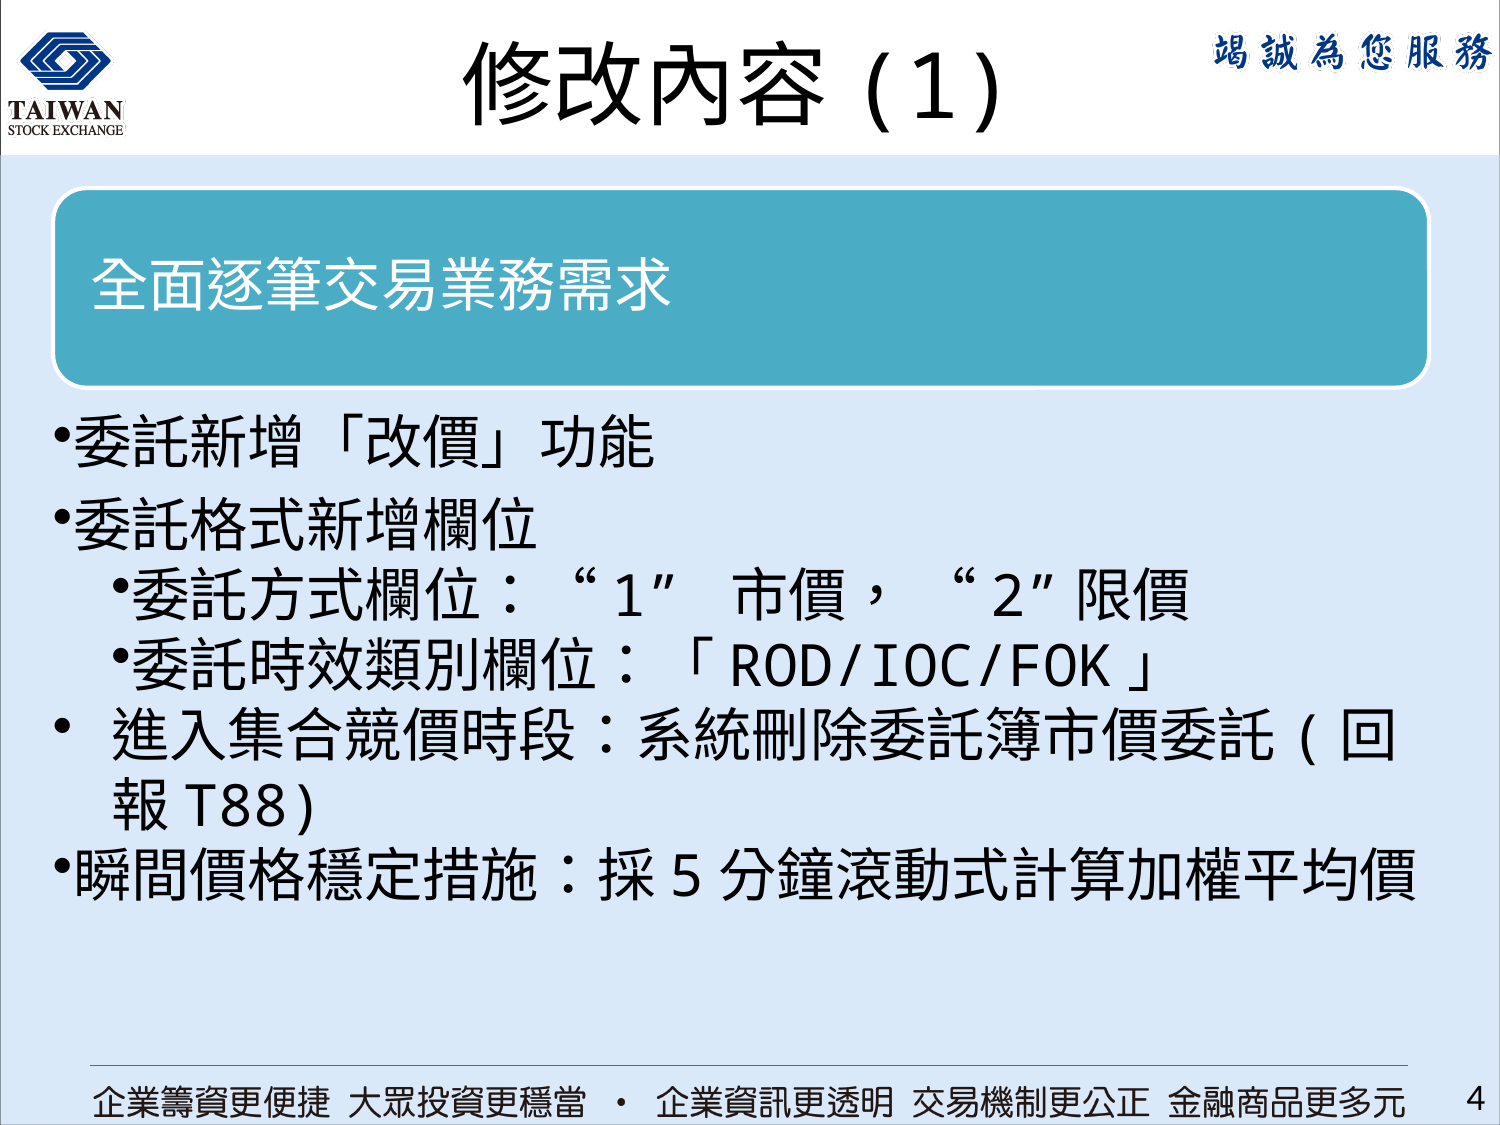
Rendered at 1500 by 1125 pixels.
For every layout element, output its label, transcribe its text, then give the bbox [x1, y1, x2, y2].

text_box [5, 172, 1477, 1071]
text_box 修改內容(1) [147, 19, 1329, 144]
picture [0, 0, 1500, 1125]
